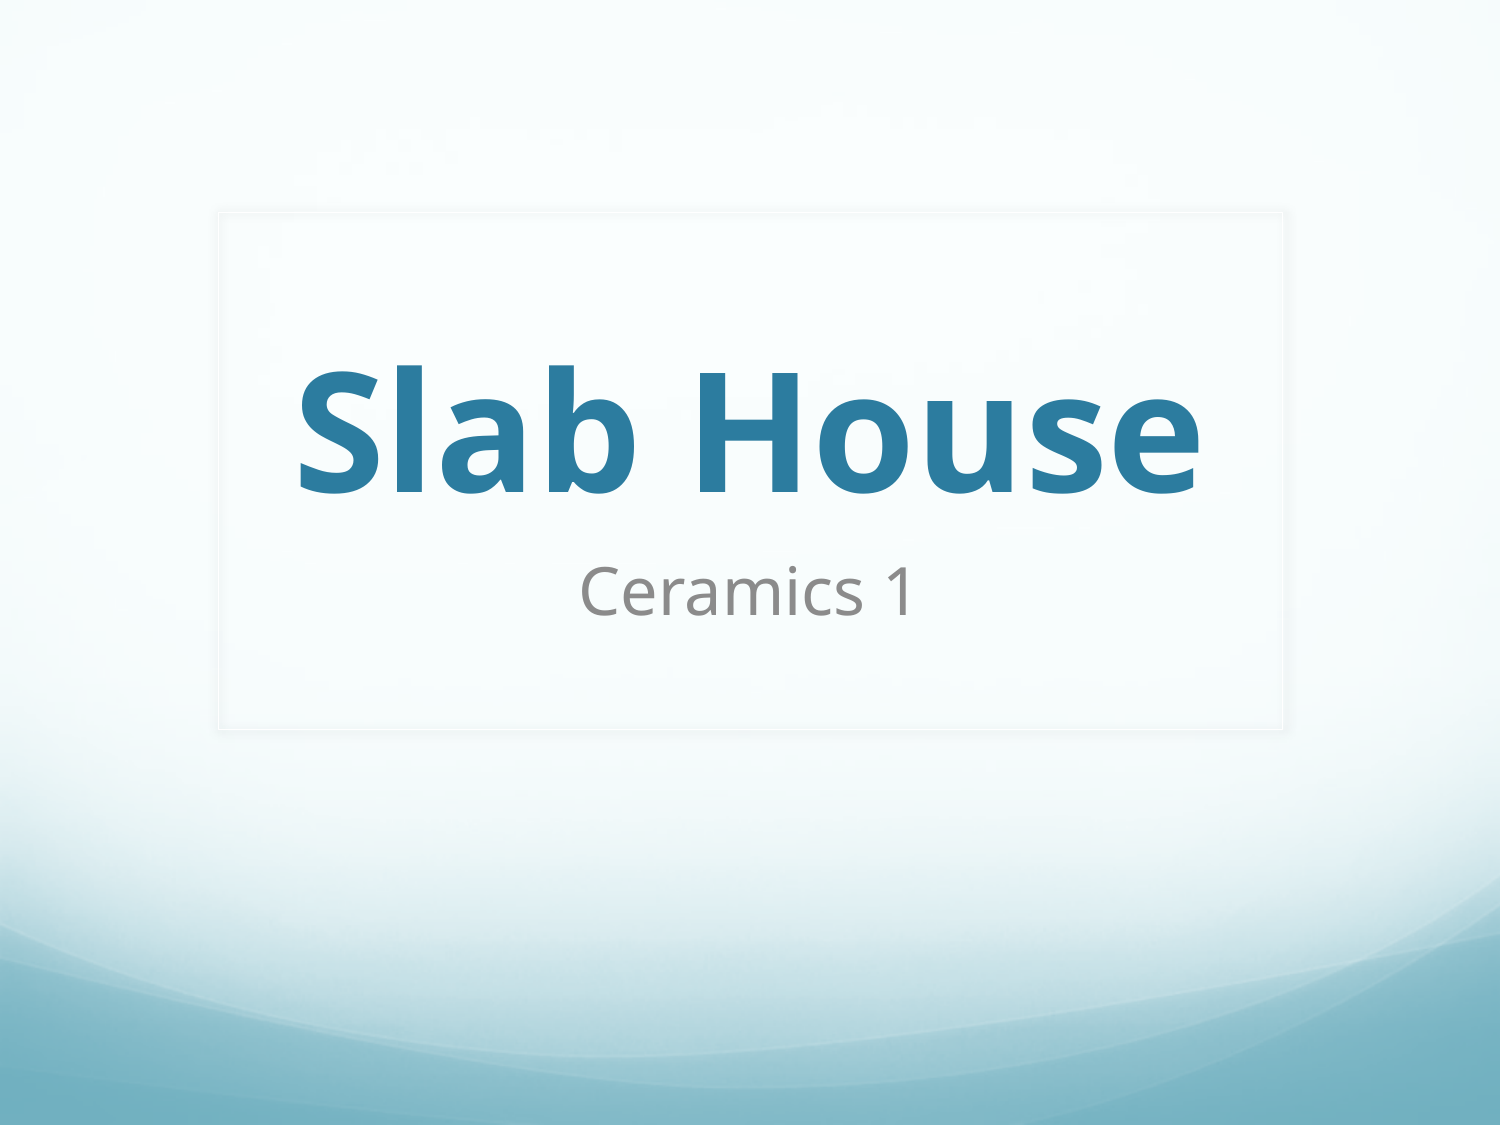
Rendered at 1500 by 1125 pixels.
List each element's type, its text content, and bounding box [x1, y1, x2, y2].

title Slab House [217, 249, 1283, 533]
subtitle Ceramics 1 [217, 541, 1283, 692]
